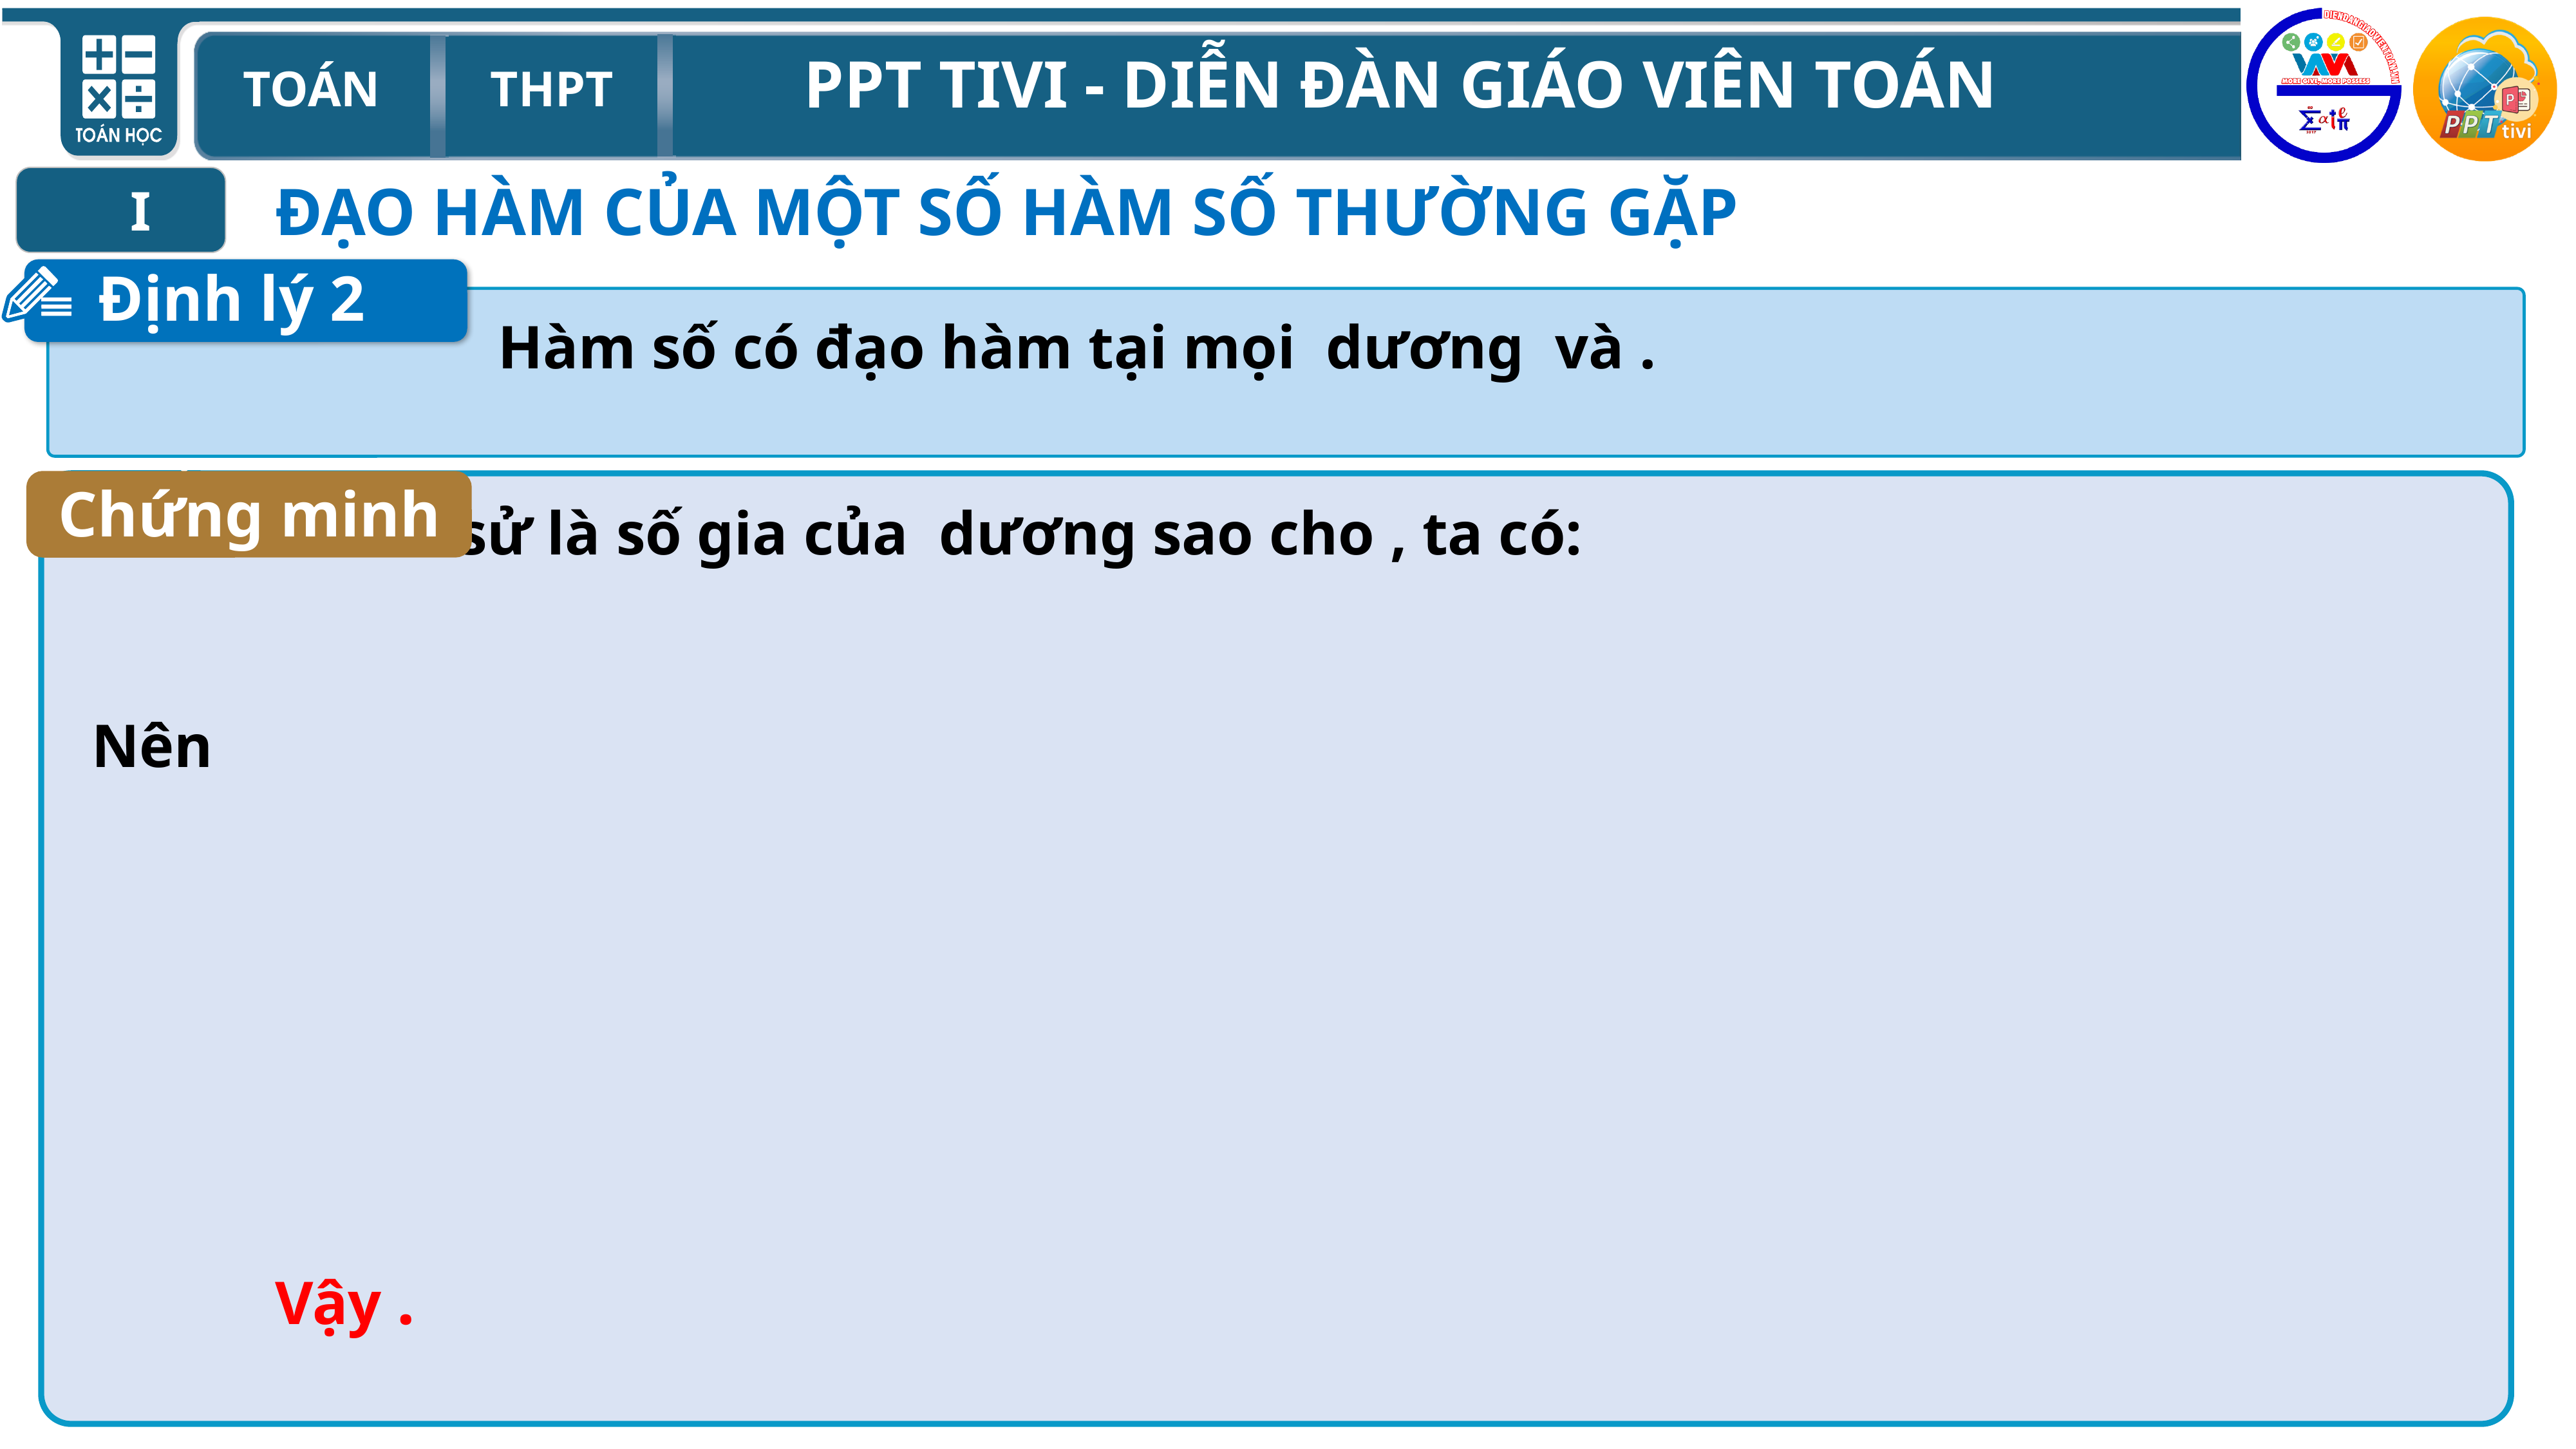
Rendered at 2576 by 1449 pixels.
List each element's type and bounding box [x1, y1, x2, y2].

text_box [47, 287, 2525, 457]
picture [2246, 8, 2402, 163]
text_box [1, 254, 467, 342]
picture [2412, 16, 2557, 162]
text_box [16, 166, 2423, 254]
text_box [41, 359, 2512, 1424]
text_box [29, 474, 41, 554]
picture [2, 22, 2241, 160]
